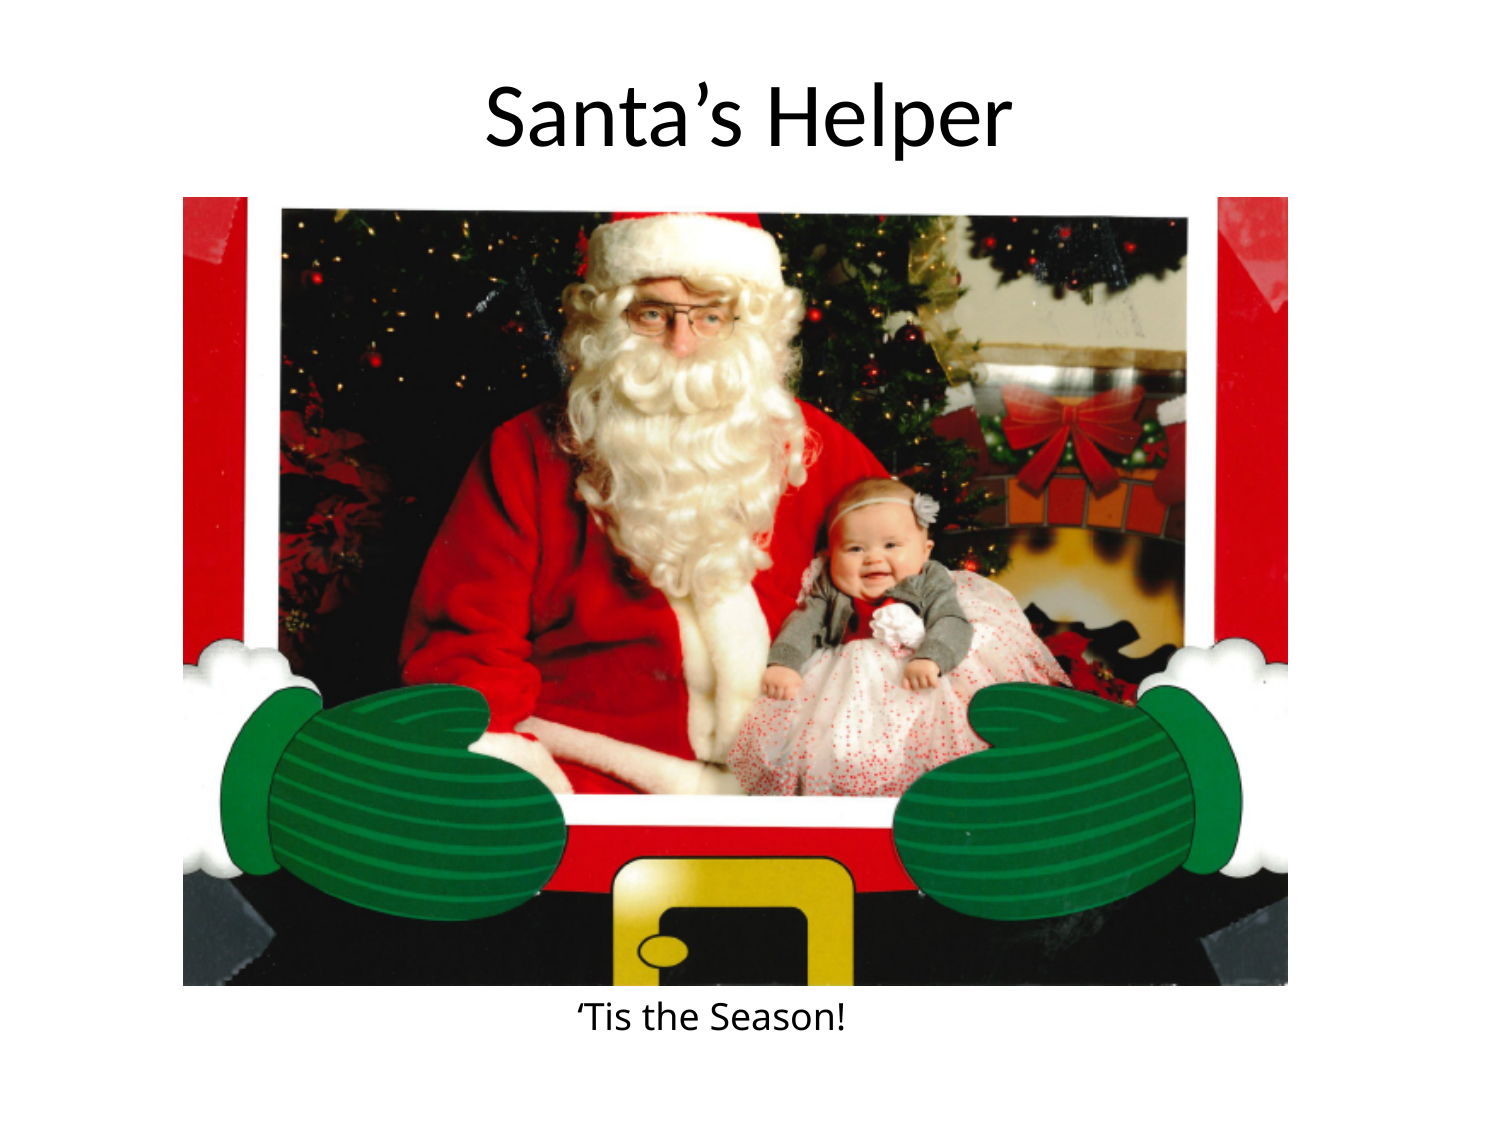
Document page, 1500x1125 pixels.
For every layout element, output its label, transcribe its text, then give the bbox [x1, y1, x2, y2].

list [183, 196, 1288, 986]
title Santa’s Helper [75, 45, 1425, 175]
text_box ‘Tis the Season! [562, 994, 900, 1045]
